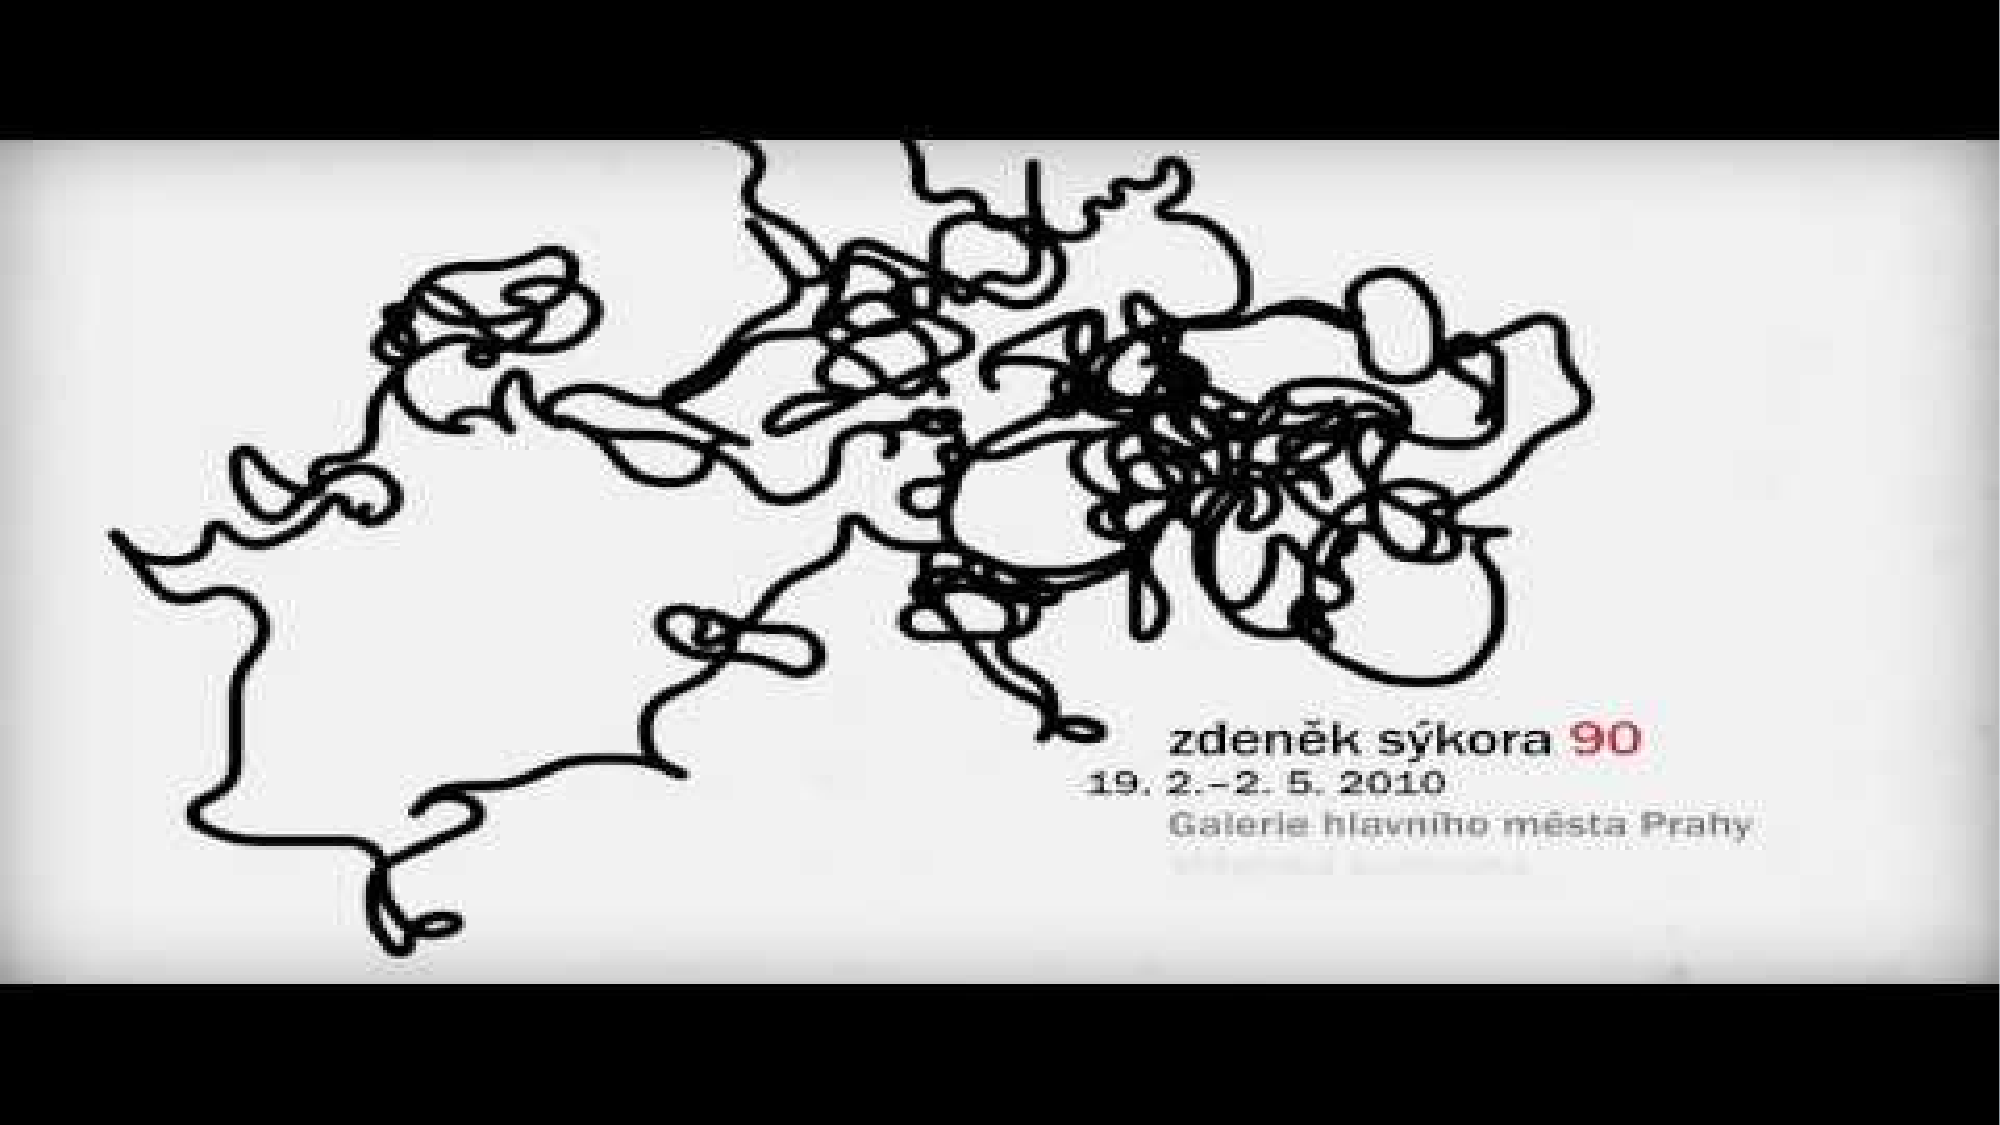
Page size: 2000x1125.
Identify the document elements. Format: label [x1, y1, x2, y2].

list [0, 0, 2000, 1125]
